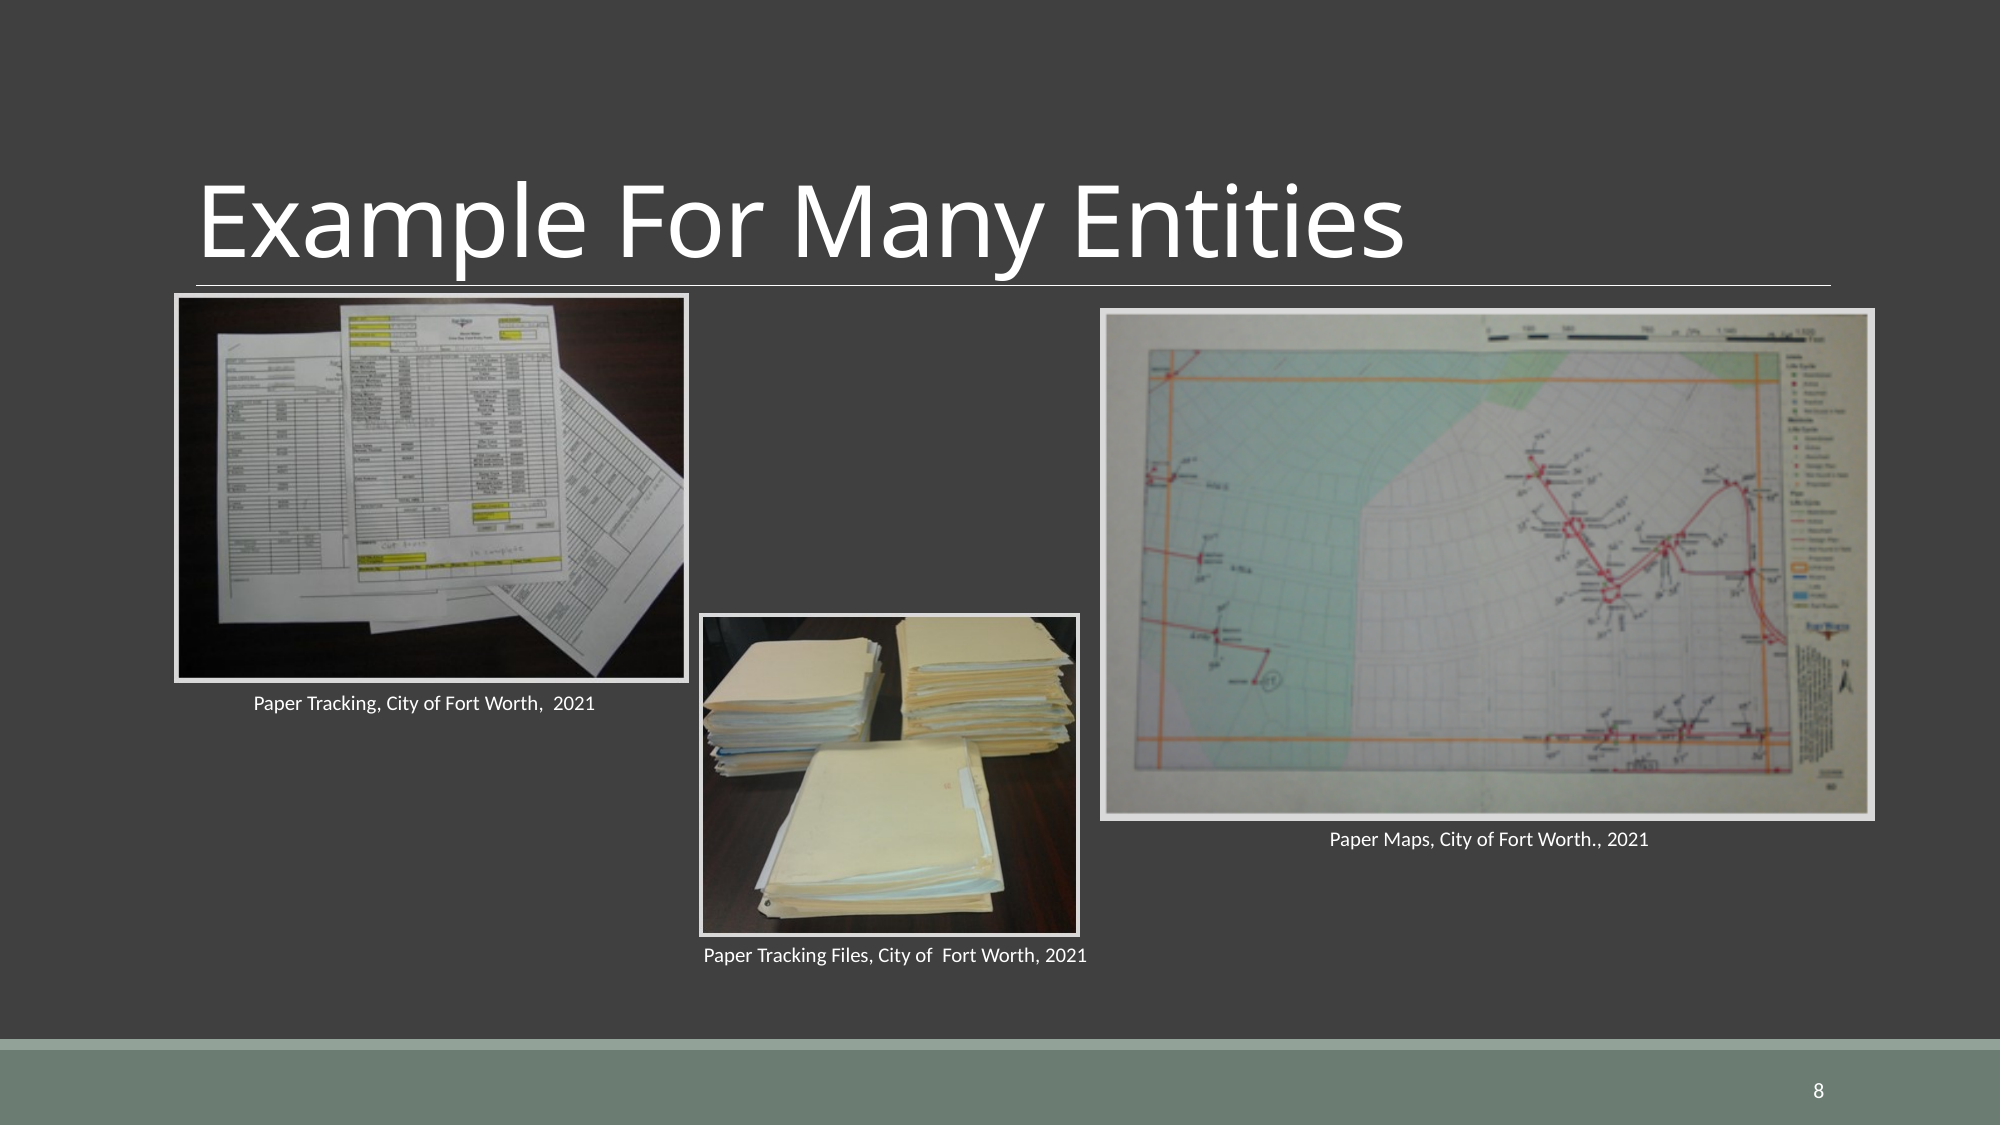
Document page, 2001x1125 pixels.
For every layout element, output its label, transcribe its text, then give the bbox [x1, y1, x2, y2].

text_box Paper Maps, City of Fort Worth., 2021 [1315, 829, 1830, 859]
picture [173, 293, 690, 684]
title Example For Many Entities [180, 47, 1830, 285]
picture [698, 613, 1081, 938]
picture [1099, 308, 1876, 822]
list Paper Tracking Files, City of Fort Worth, 2021 [689, 936, 1204, 1125]
text_box Paper Tracking, City of Fort Worth, 2021 [238, 690, 696, 722]
slide_number 8 [1624, 1059, 1840, 1120]
